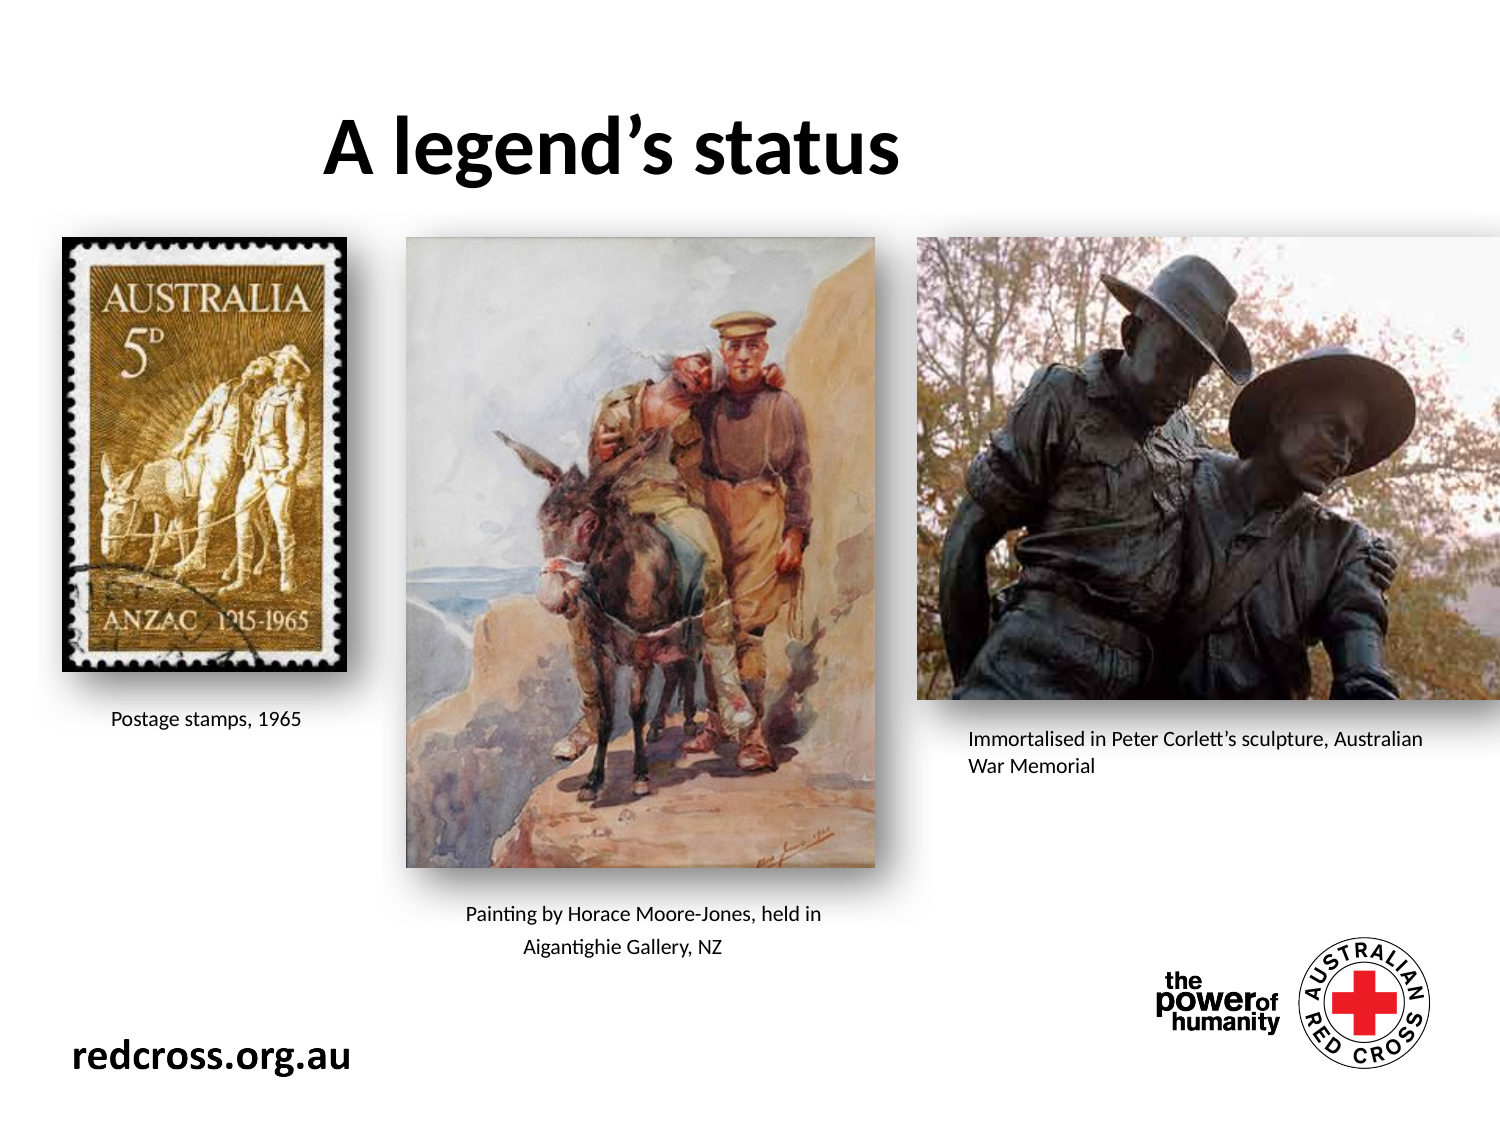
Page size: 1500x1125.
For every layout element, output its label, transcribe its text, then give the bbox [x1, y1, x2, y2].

text_box Painting by Horace Moore-Jones, held in Aigantighie Gallery, NZ [443, 880, 837, 967]
title A legend’s status [104, 94, 1120, 199]
picture [0, 0, 1500, 1125]
text_box Postage stamps, 1965 [28, 696, 385, 738]
text_box Immortalised in Peter Corlett’s sculpture, Australian War Memorial [953, 717, 1464, 785]
